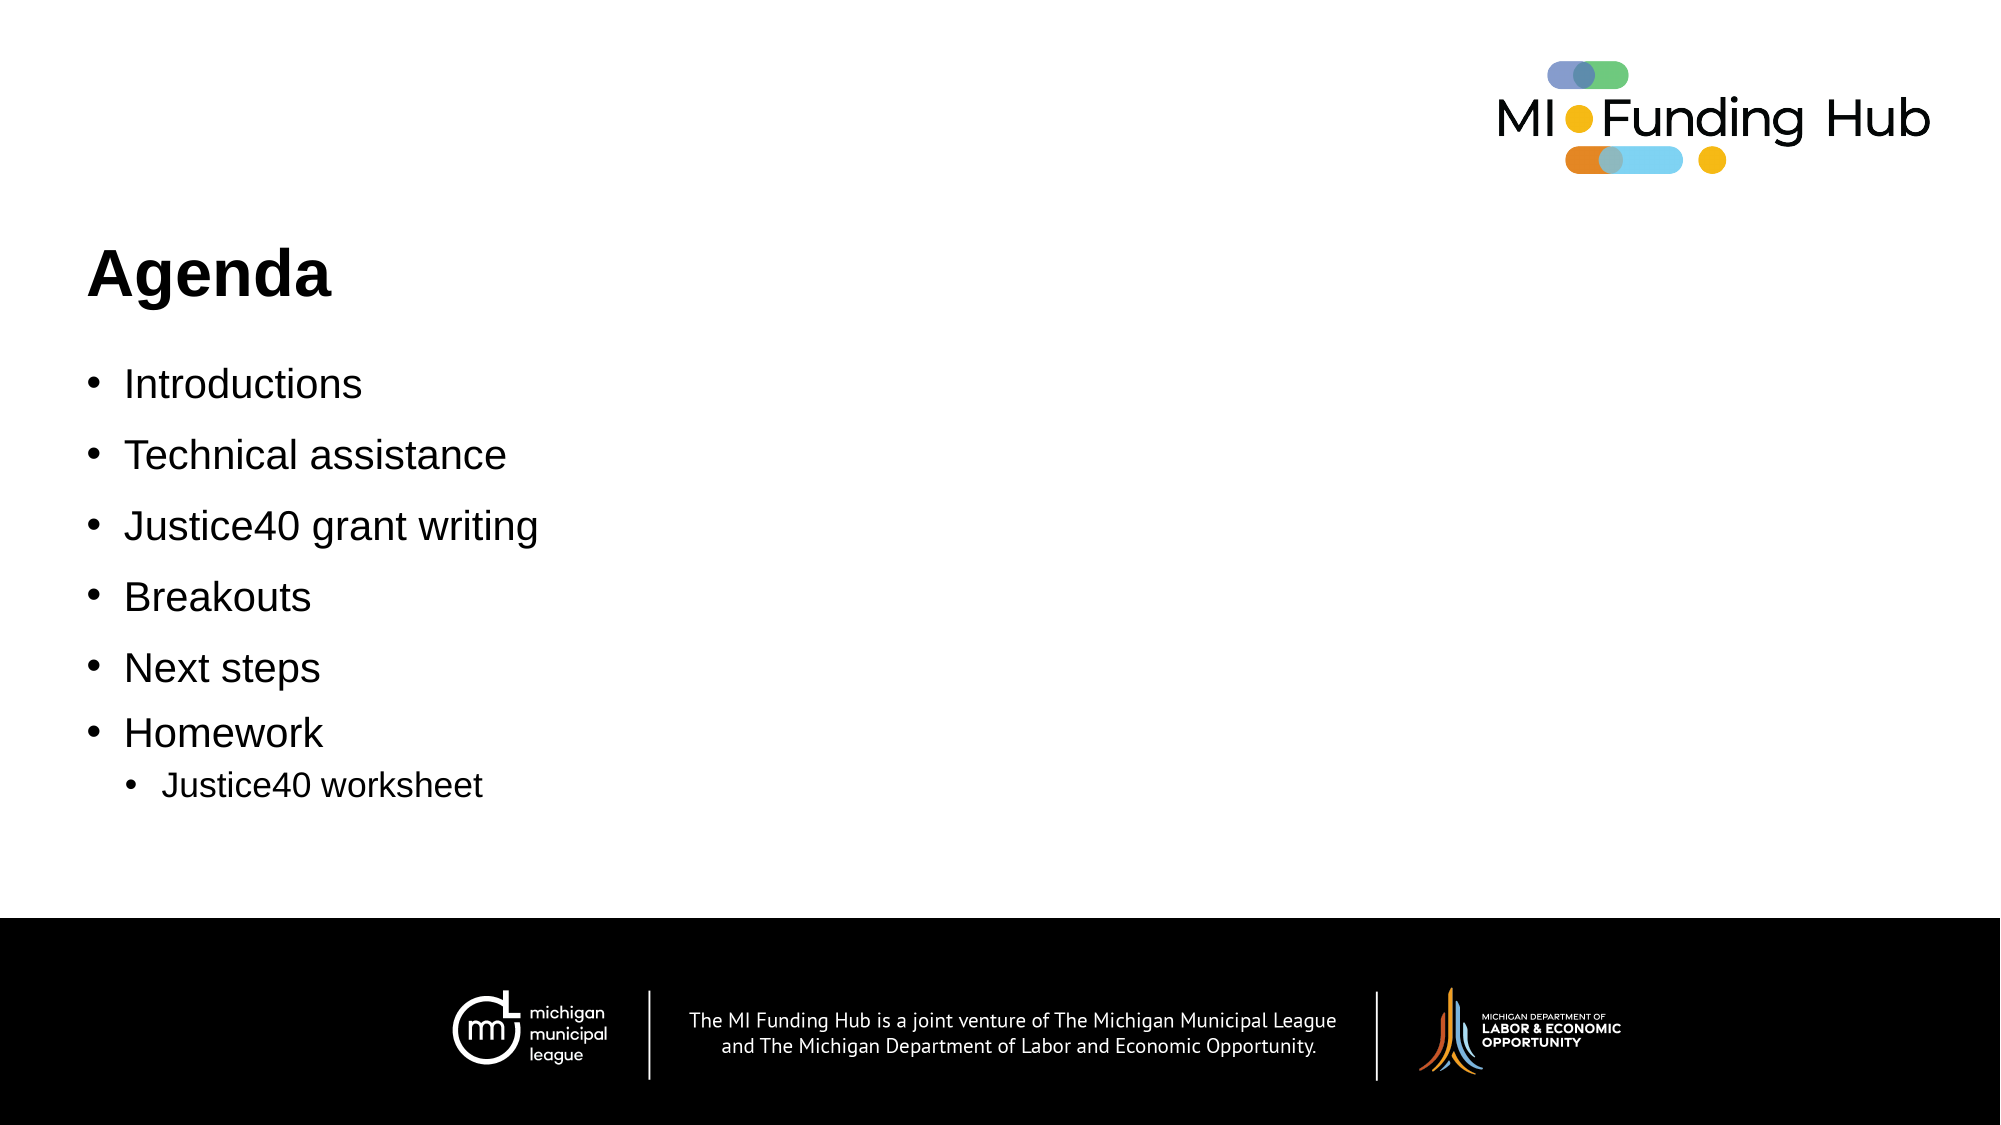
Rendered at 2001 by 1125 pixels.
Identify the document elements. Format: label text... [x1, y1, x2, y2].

picture [1499, 61, 1930, 174]
text_box Introductions Technical assistance Justice40 grant writing Breakouts Next steps Homework Justice40 worksheet [71, 349, 1947, 894]
picture [447, 975, 1621, 1081]
text_box Agenda [71, 231, 1915, 319]
